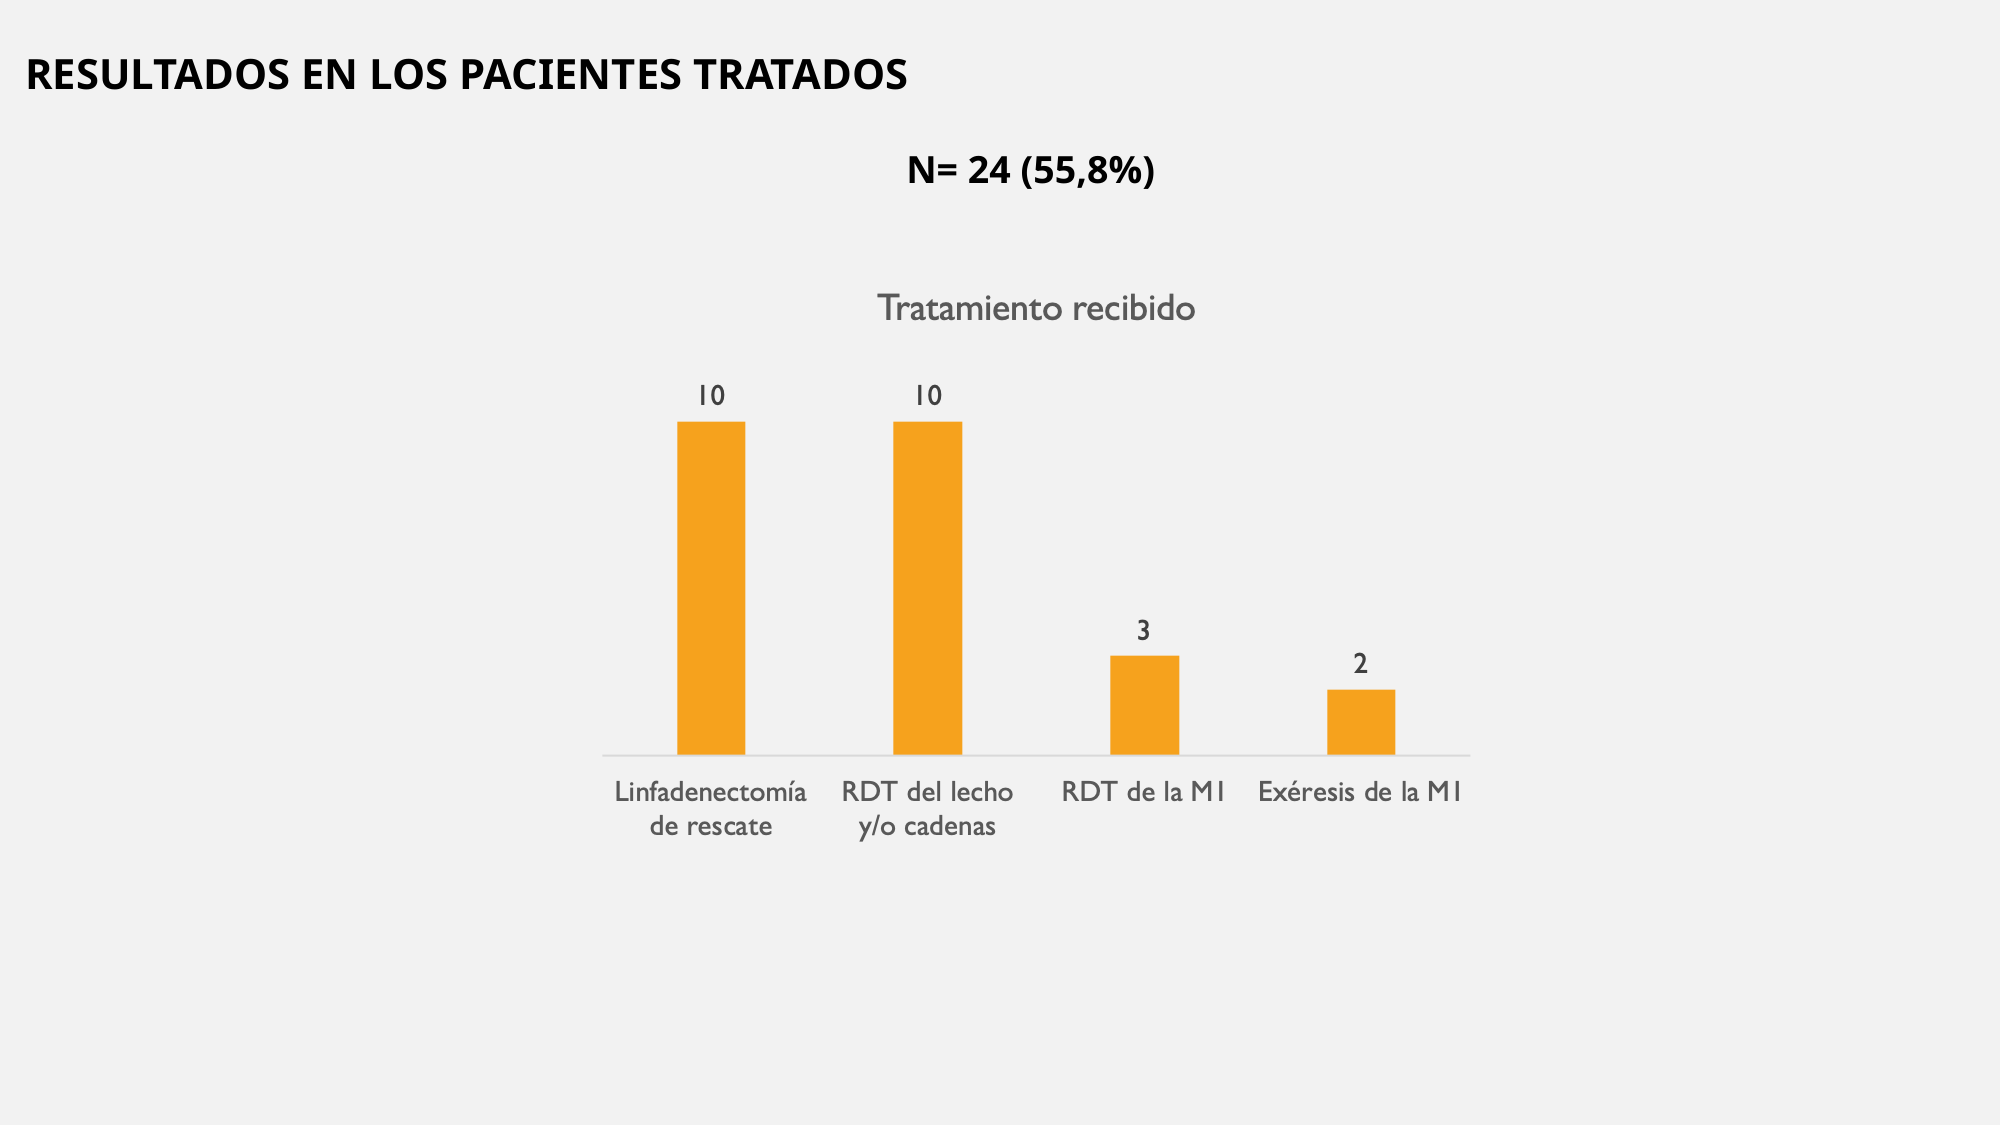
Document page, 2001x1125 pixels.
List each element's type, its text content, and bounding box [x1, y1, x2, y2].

text_box RESULTADOS EN LOS PACIENTES TRATADOS [10, 15, 1973, 106]
picture [578, 268, 1493, 857]
text_box N= 24 (55,8%) [886, 138, 1185, 199]
